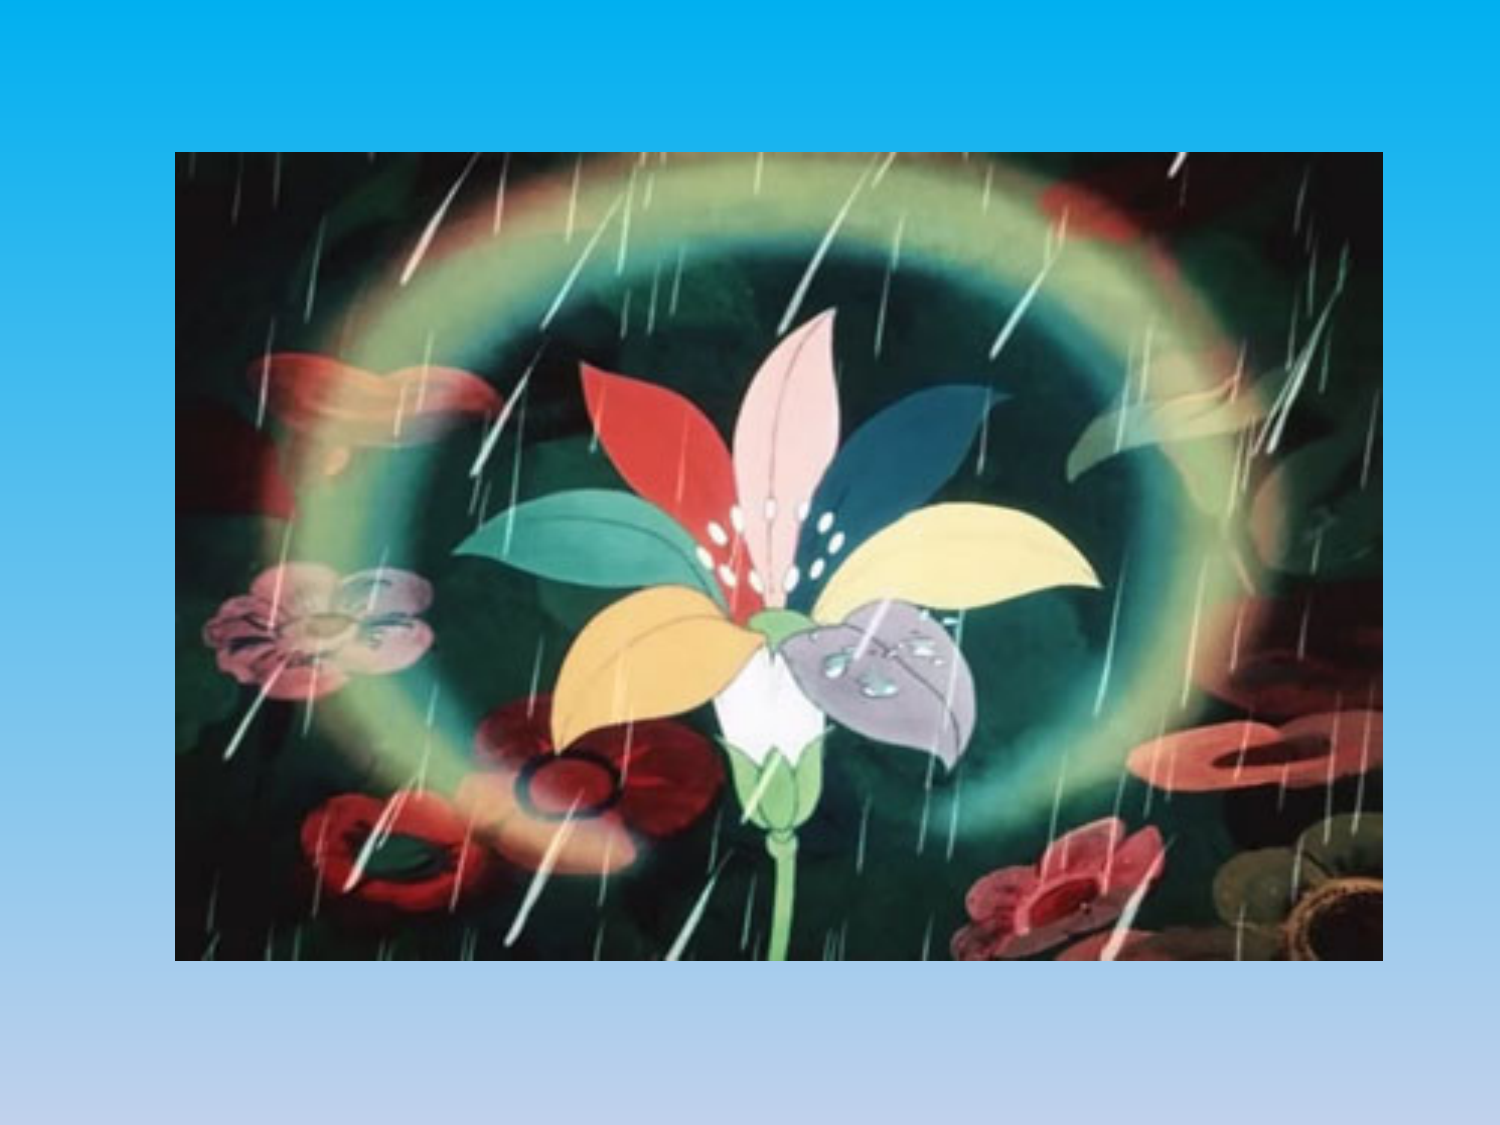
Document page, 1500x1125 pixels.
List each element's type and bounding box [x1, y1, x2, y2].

picture [175, 152, 1383, 962]
